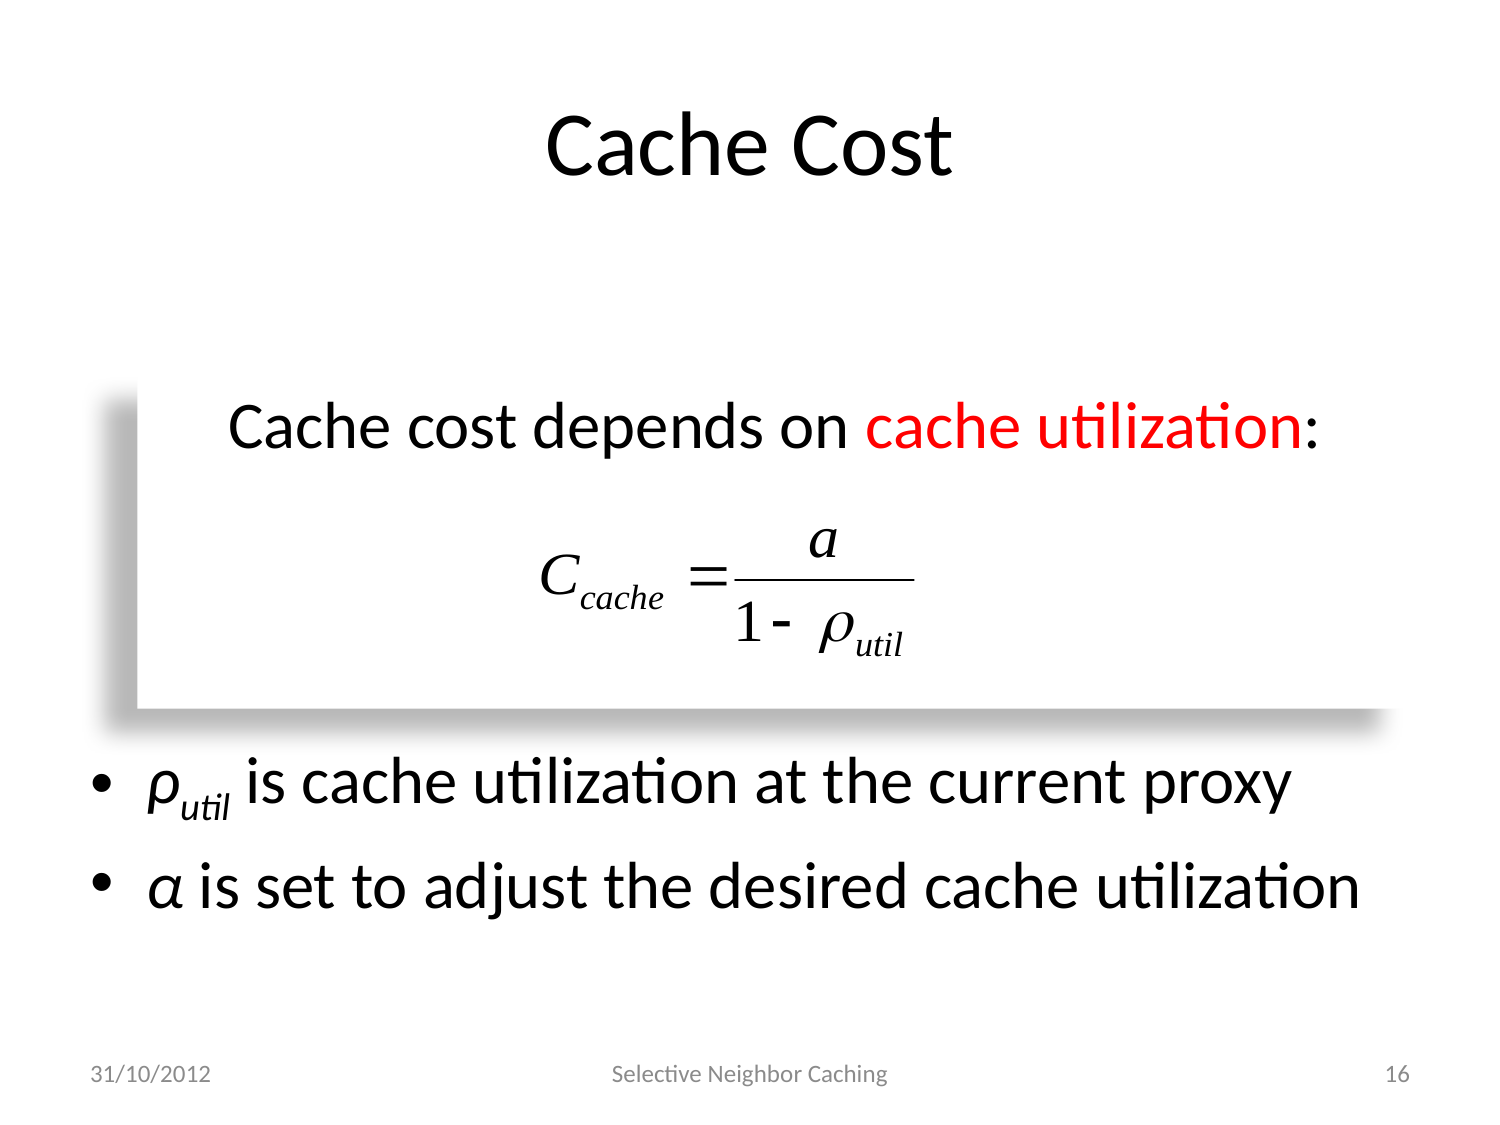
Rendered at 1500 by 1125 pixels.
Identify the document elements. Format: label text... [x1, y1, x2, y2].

text_box Cache cost depends on cache utilization: [135, 372, 1414, 711]
slide_number 16 [1074, 1042, 1425, 1103]
list ρutil is cache utilization at the current proxy α is set to adjust the desired cache utilization [75, 262, 1425, 1005]
footer Selective Neighbor Caching [512, 1042, 988, 1103]
title Cache Cost [75, 45, 1425, 233]
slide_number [75, 1042, 425, 1103]
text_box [530, 499, 929, 671]
